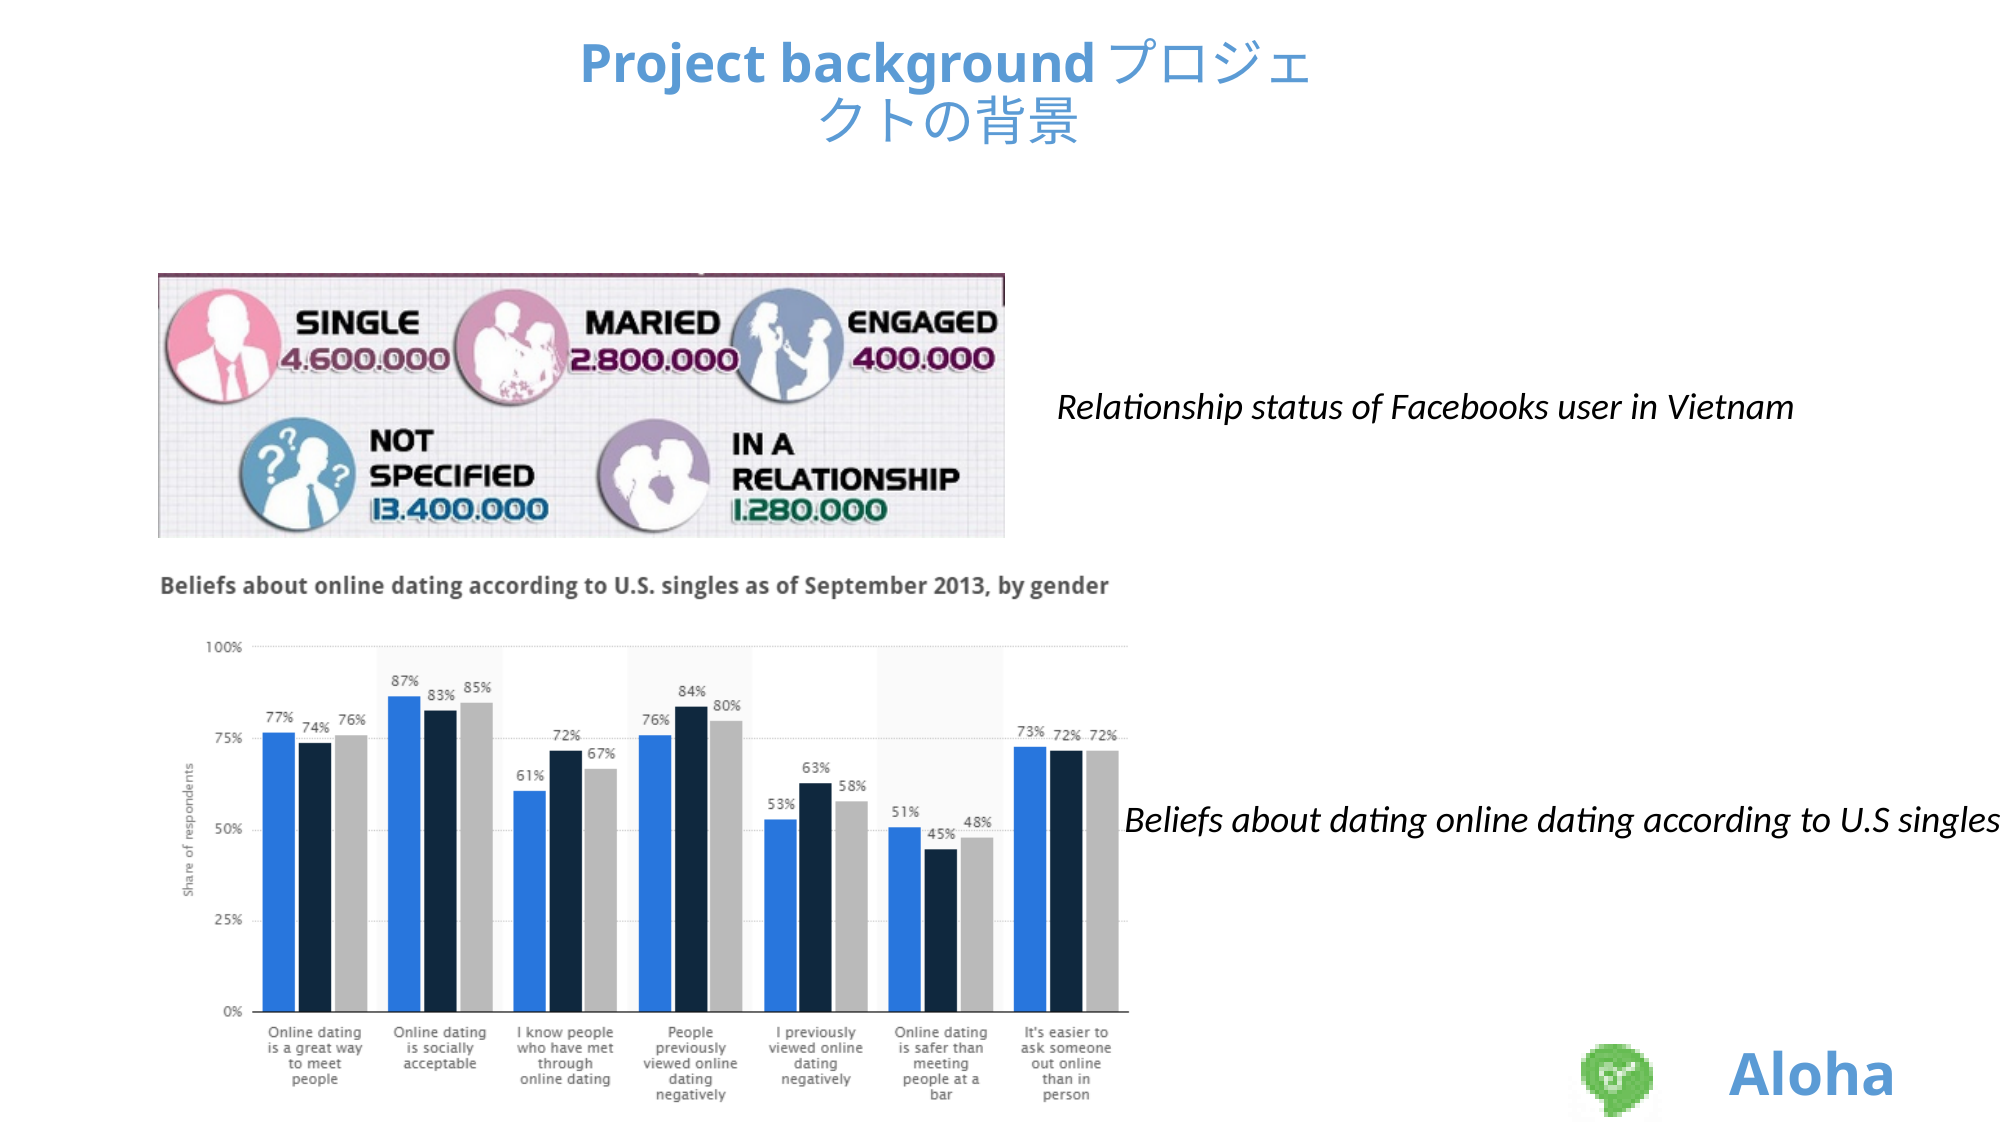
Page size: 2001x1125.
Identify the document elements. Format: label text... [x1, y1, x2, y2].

text_box Aloha [1609, 1008, 2000, 1125]
picture [1559, 1031, 1672, 1122]
text_box Beliefs about dating online dating according to U.S singles [1133, 787, 2000, 847]
picture [157, 572, 1133, 1125]
picture [157, 273, 1005, 538]
text_box Relationship status of Facebooks user in Vietnam [1041, 375, 2000, 435]
title Project backgroundプロジェクトの背景 [557, 29, 1339, 223]
